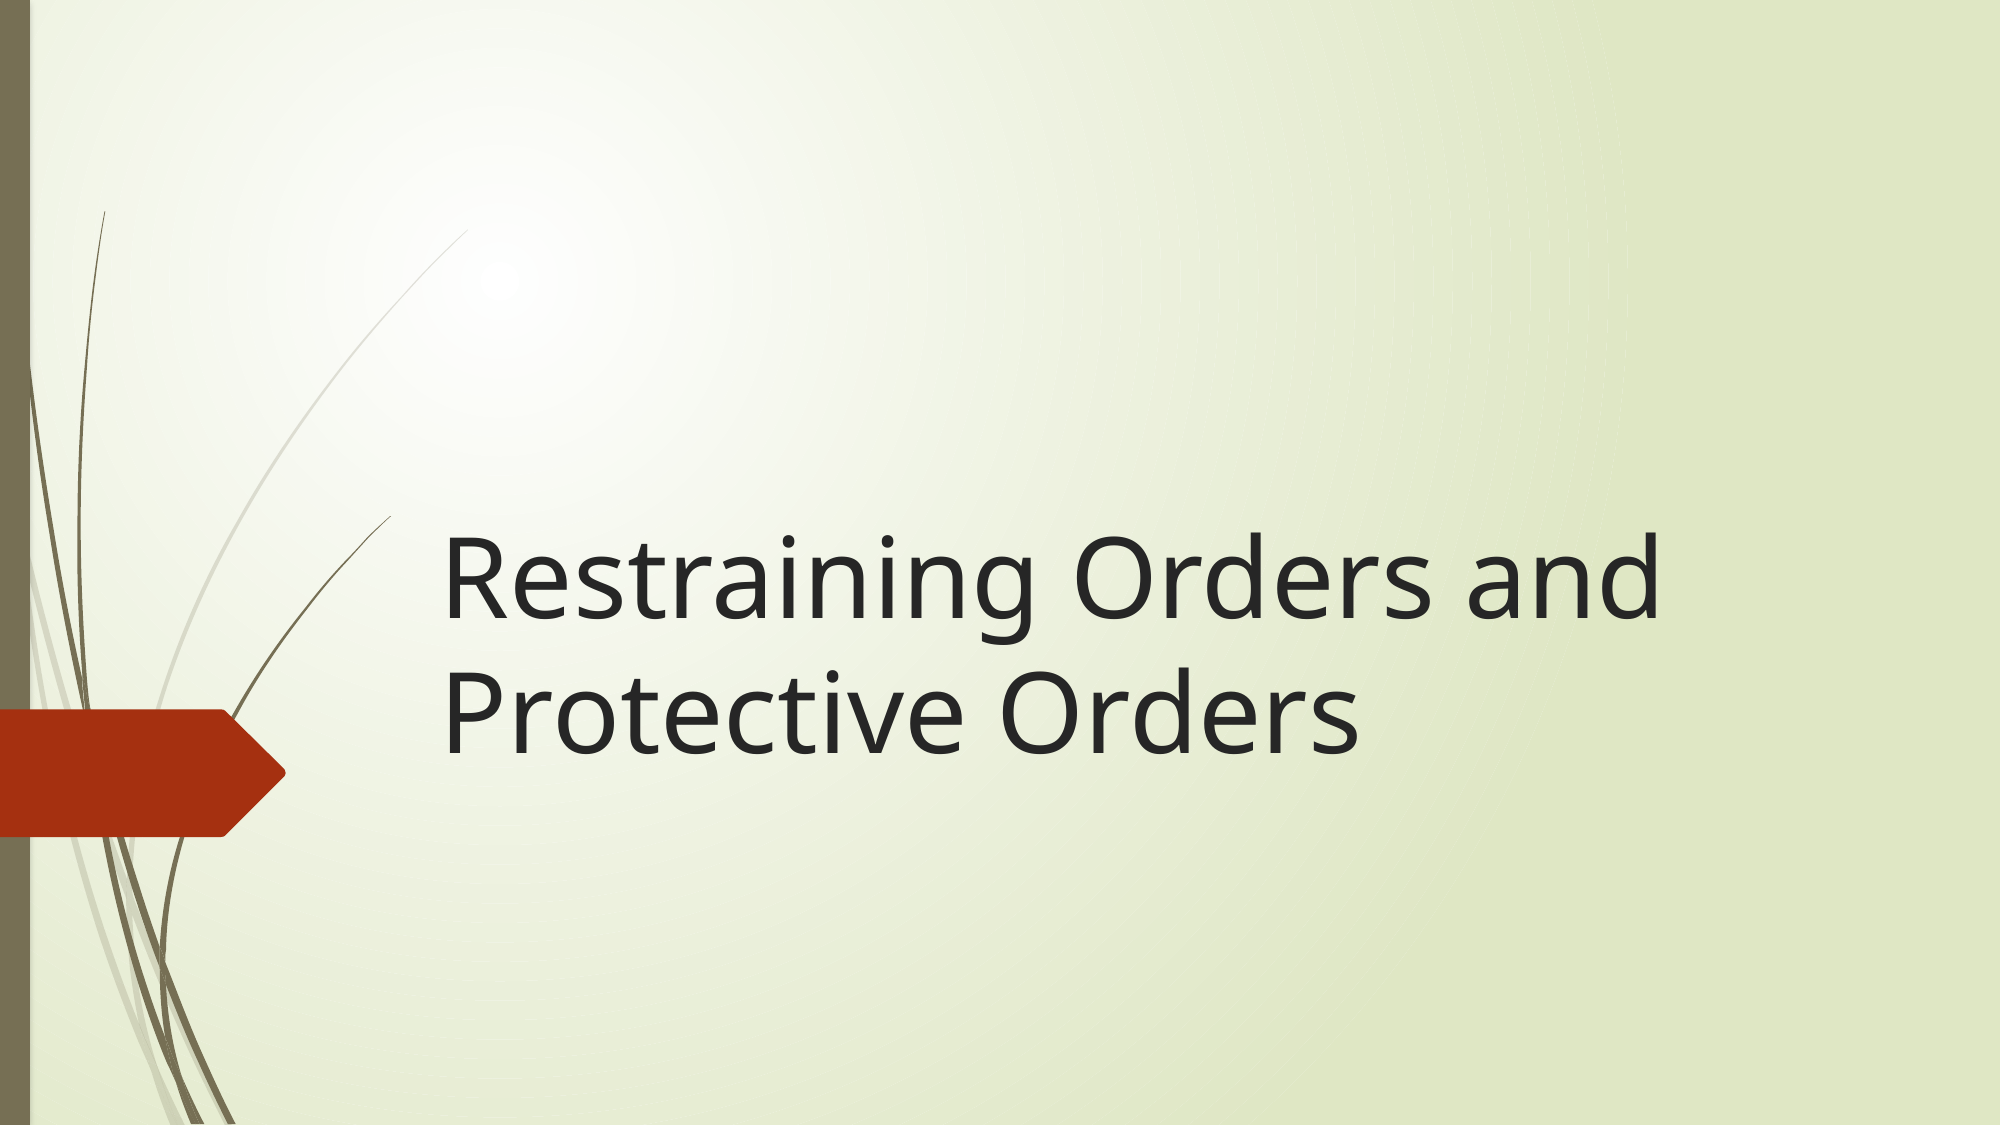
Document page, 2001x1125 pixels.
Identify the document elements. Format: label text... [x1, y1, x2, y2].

title Restraining Orders and Protective Orders [424, 412, 1888, 784]
